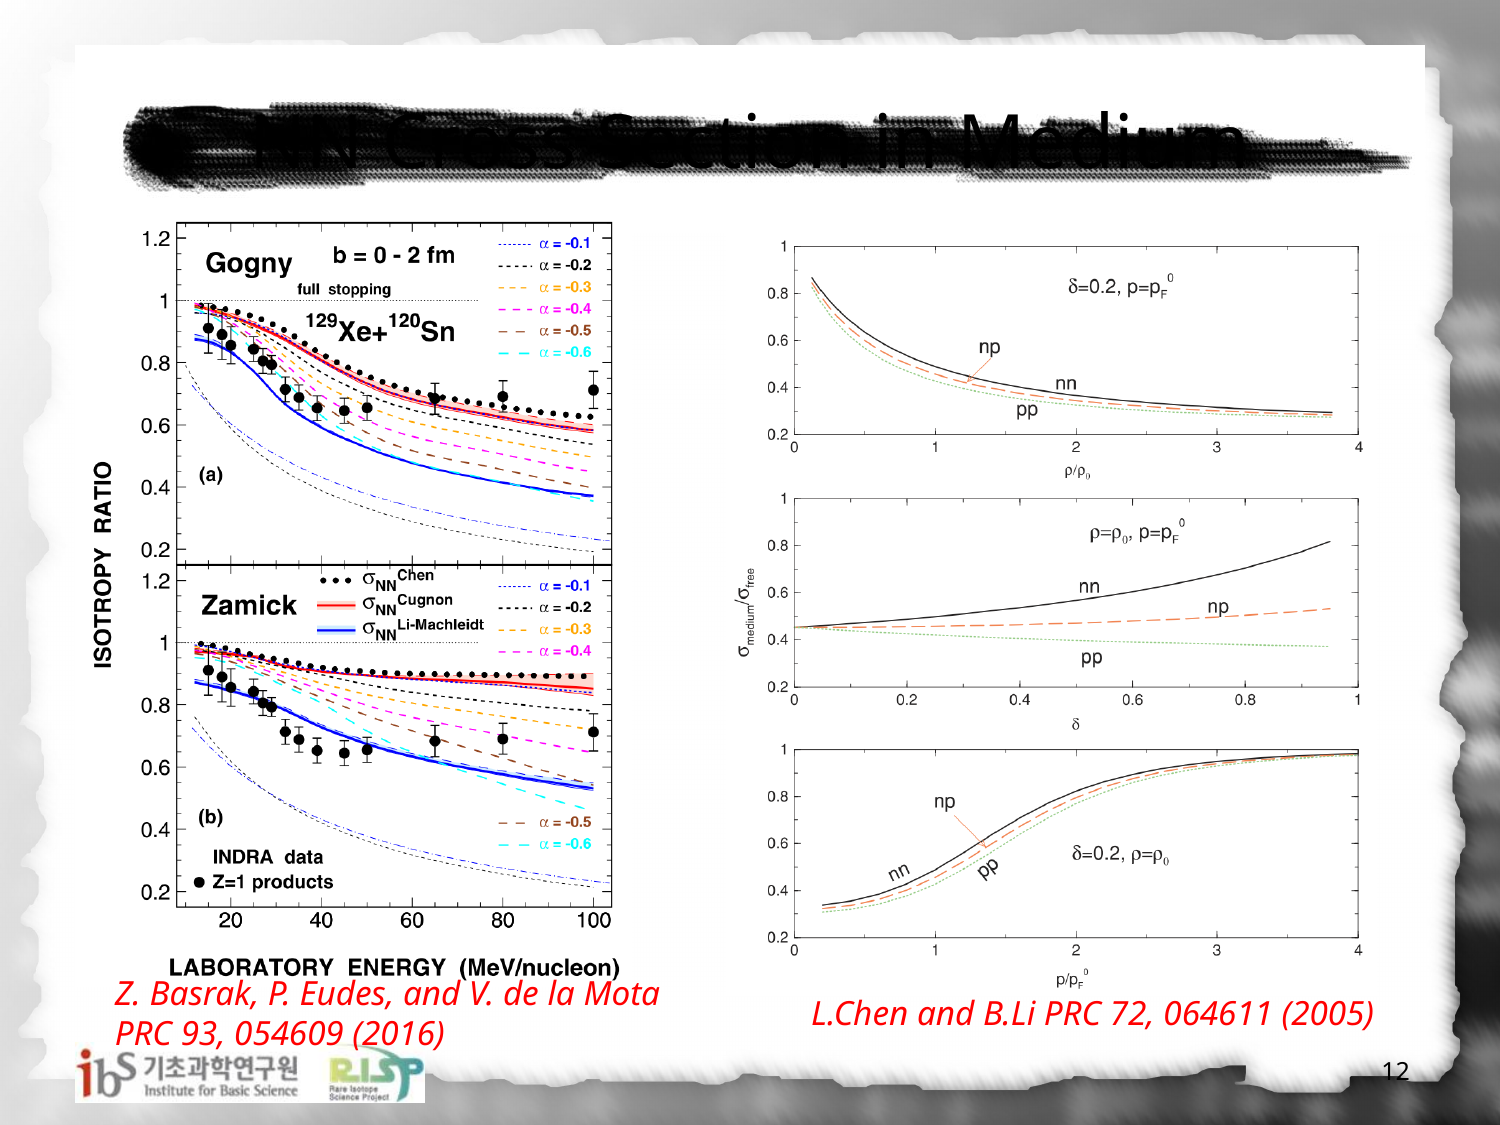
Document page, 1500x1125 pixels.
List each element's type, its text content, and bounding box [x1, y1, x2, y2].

text_box L.Chen and B.Li PRC 72, 064611 (2005) [796, 984, 1390, 1040]
slide_number 12 [1074, 1042, 1425, 1103]
title NN Cross Section in Medium [75, 45, 1425, 233]
slide_number [75, 1042, 425, 1103]
text_box Z. Basrak, P. Eudes, and V. de la Mota PRC 93, 054609 (2016) [100, 964, 677, 1060]
picture [0, 0, 1500, 1125]
